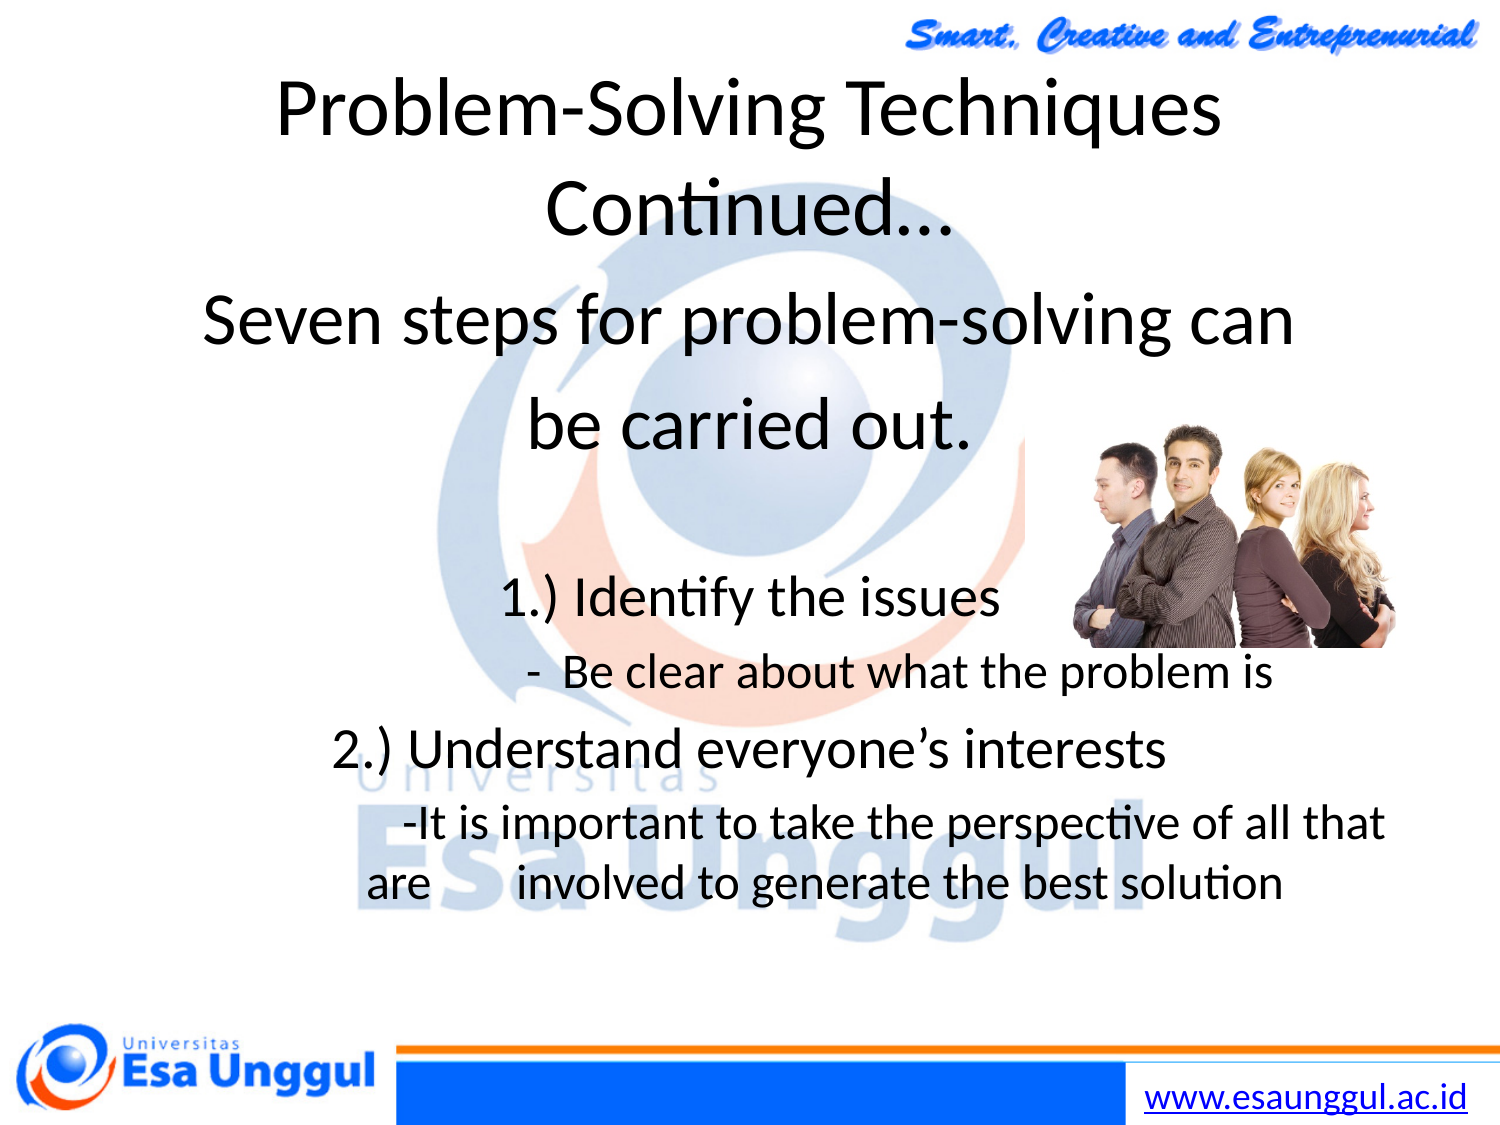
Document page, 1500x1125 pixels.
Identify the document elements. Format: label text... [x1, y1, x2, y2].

picture [0, 0, 1500, 1125]
list Seven steps for problem-solving can be carried out. 1.) Identify the issues - Be clear about what the problem is 2.) Understand everyone’s interests -It is important to take the perspective of all that are involved to generate the best solution [75, 262, 1425, 1005]
title Problem-Solving Techniques Continued… [75, 45, 1425, 233]
